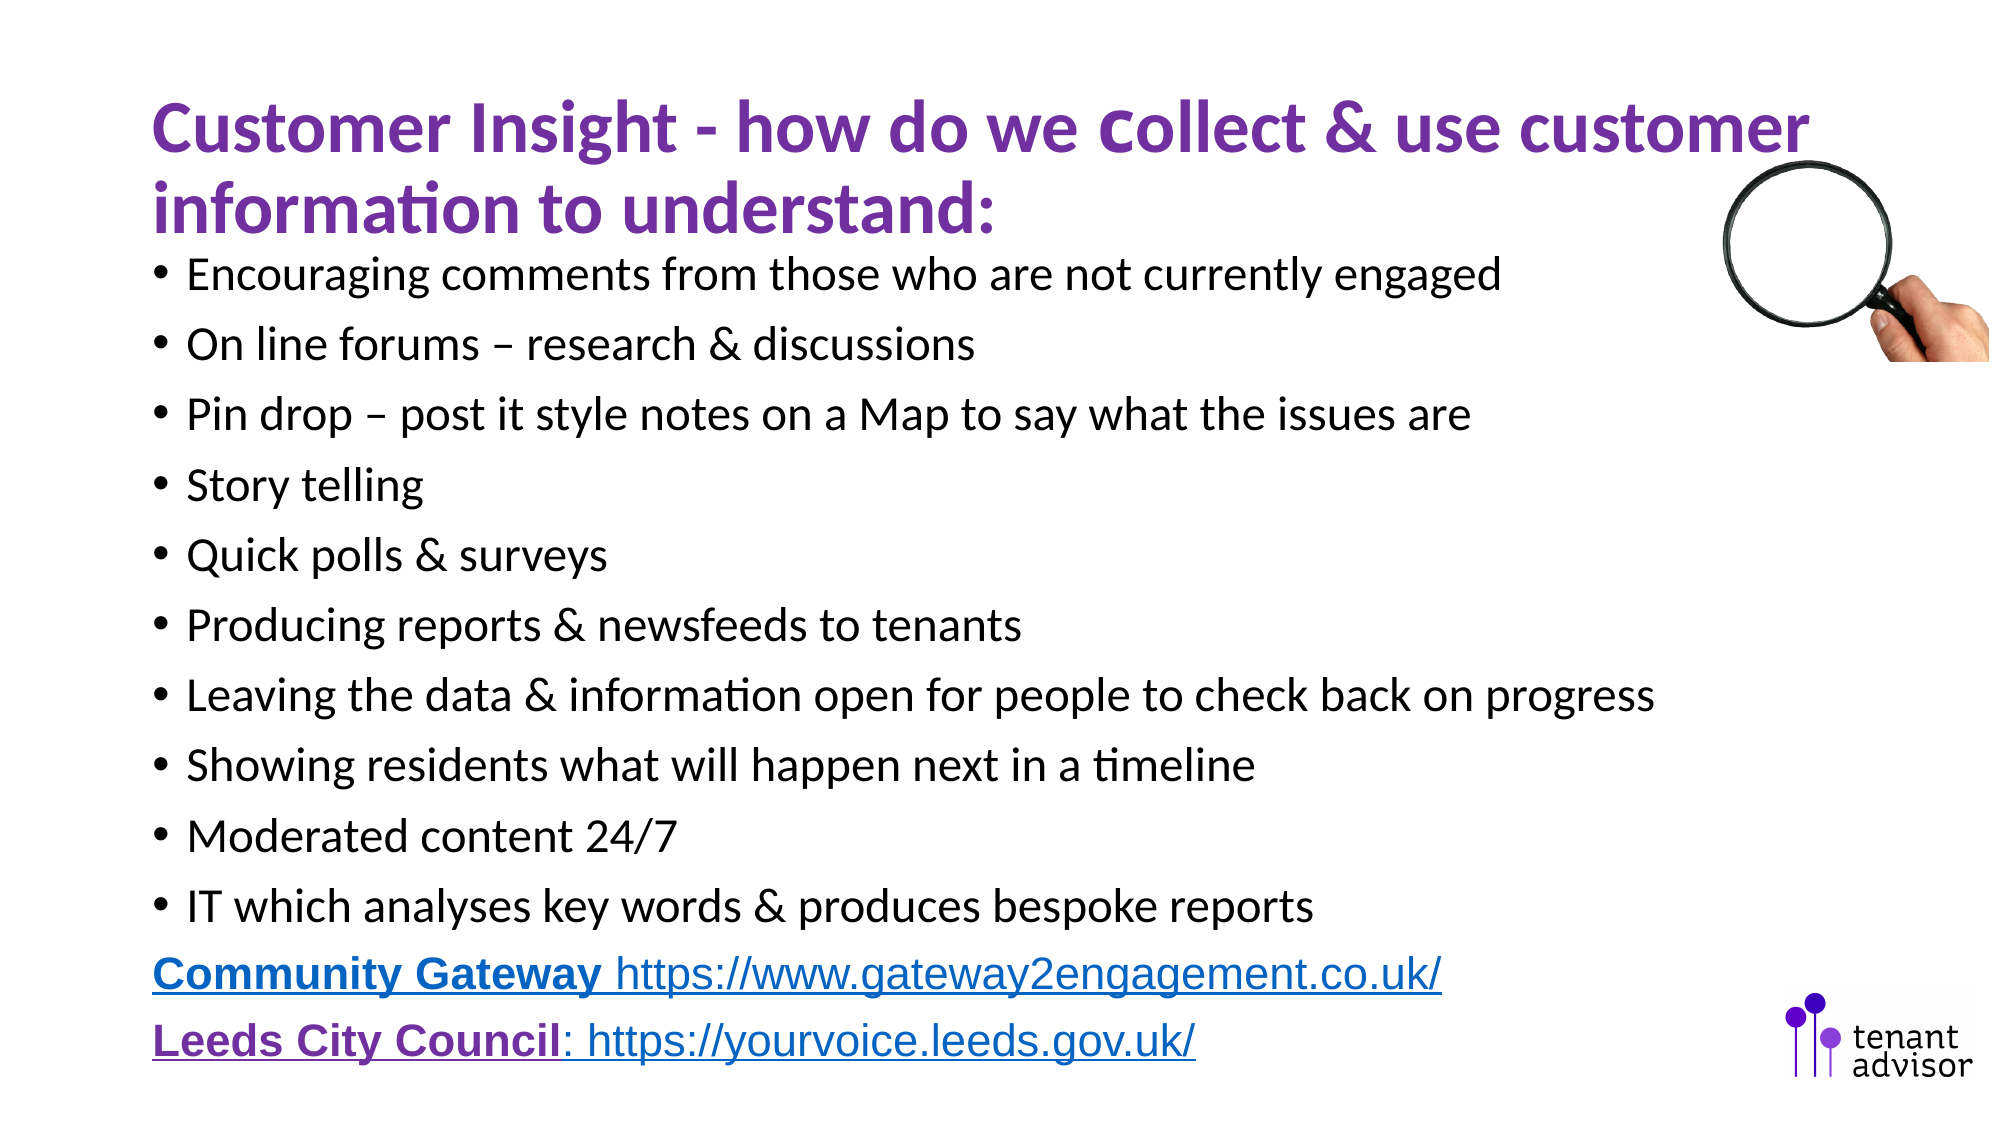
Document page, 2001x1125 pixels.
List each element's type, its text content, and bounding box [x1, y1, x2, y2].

picture [1783, 990, 1975, 1081]
picture [1715, 149, 1989, 362]
list Encouraging comments from those who are not currently engaged On line forums – research & discussions Pin drop – post it style notes on a Map to say what the issues are Story telling Quick polls & surveys Producing reports & newsfeeds to tenants Leaving the data & information open for people to check back on progress Showing residents what will happen next in a timeline Moderated content 24/7 IT which analyses key words & produces bespoke reports Community Gateway https://www.gateway2engagement.co.uk/ Leeds City Council: https://yourvoice.leeds.gov.uk/ [137, 240, 1863, 1081]
title Customer Insight - how do we collect & use customer information to understand: [137, 59, 1863, 240]
